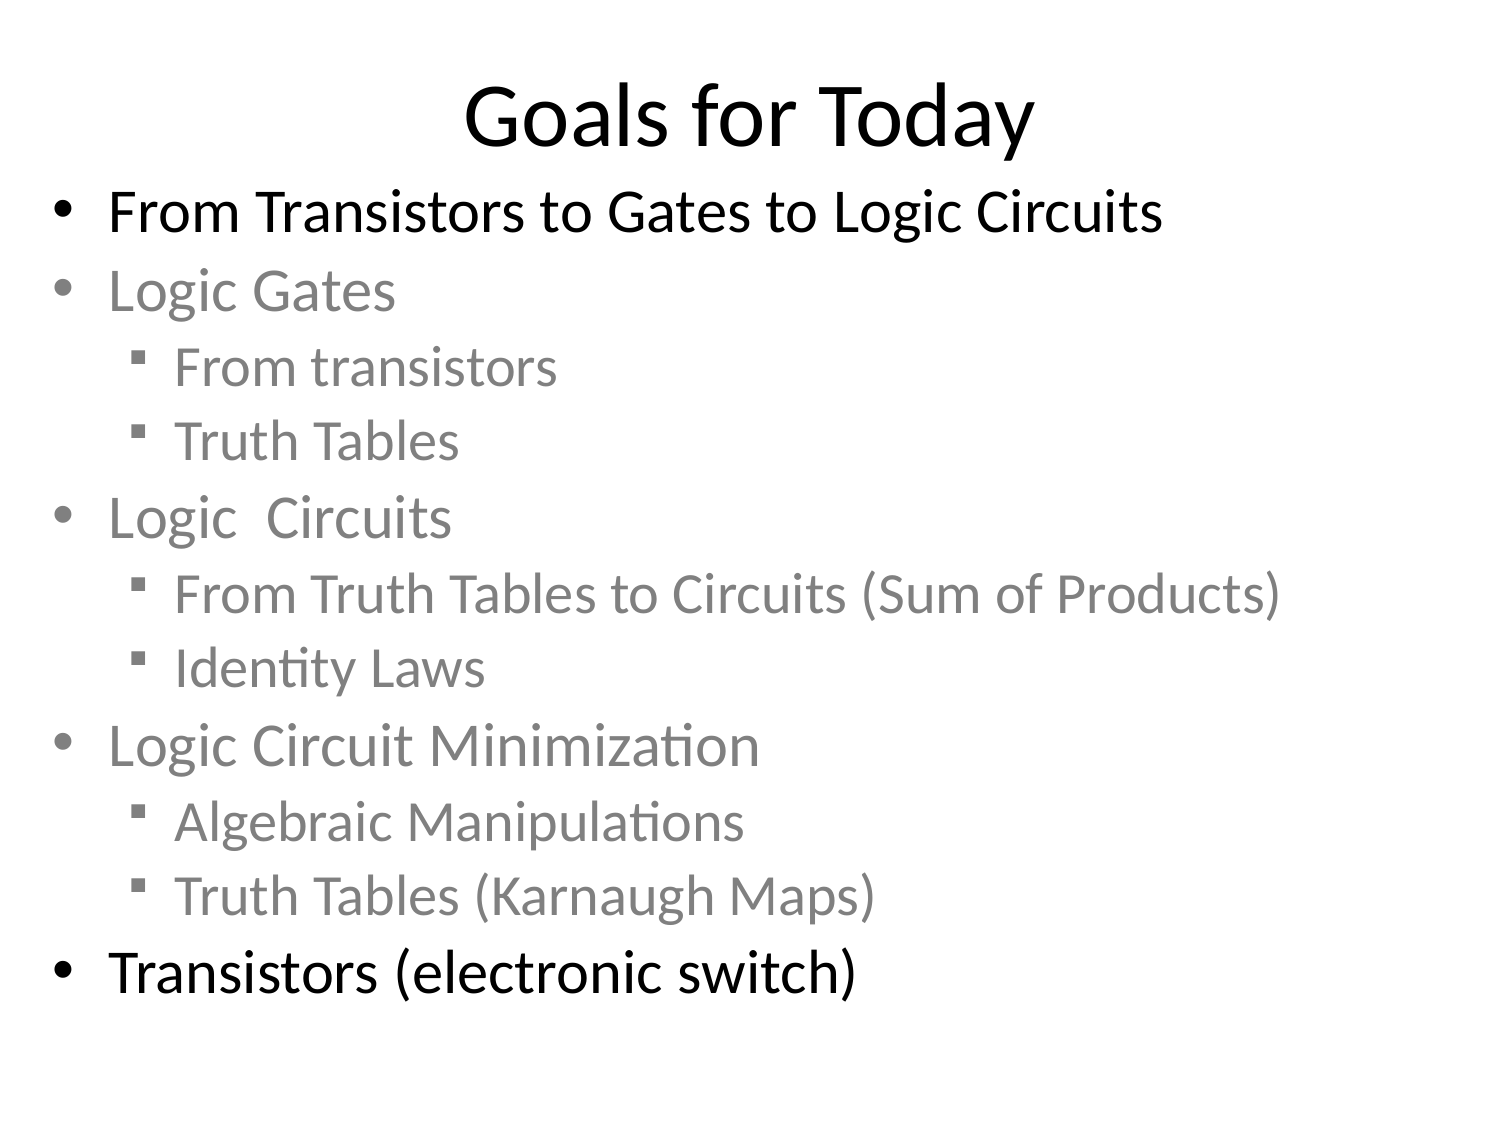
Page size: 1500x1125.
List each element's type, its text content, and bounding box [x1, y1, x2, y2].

list From Transistors to Gates to Logic Circuits Logic Gates From transistors Truth Tables Logic Circuits From Truth Tables to Circuits (Sum of Products) Identity Laws Logic Circuit Minimization Algebraic Manipulations Truth Tables (Karnaugh Maps) Transistors (electronic switch) [37, 162, 1463, 1125]
title Goals for Today [75, 25, 1425, 162]
